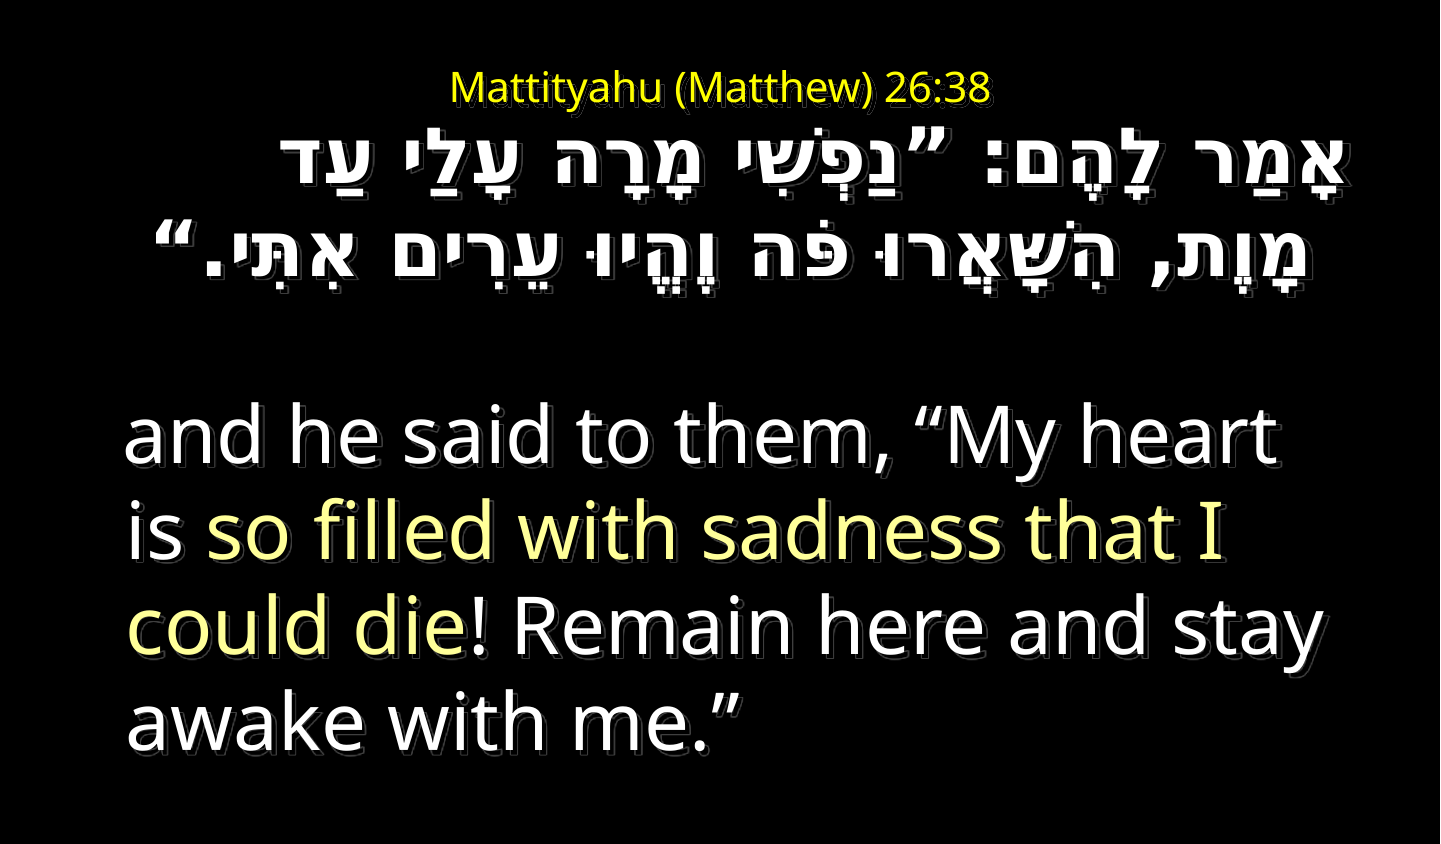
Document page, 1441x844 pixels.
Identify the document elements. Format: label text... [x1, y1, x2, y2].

list אָמַר לָהֶם: ”נַפְשִׁי מָרָה עָלַי עַד מָוֶת, הִשָּׁאֲרוּ פֹּה וֶהֱיוּ עֵרִים אִתִּי.“ ‏ and he said to them, “My heart is so filled with sadness that I could die! Remain here and stay awake with me.” [71, 97, 1369, 827]
title Mattityahu (Matthew) 26:38 [153, 52, 1288, 120]
